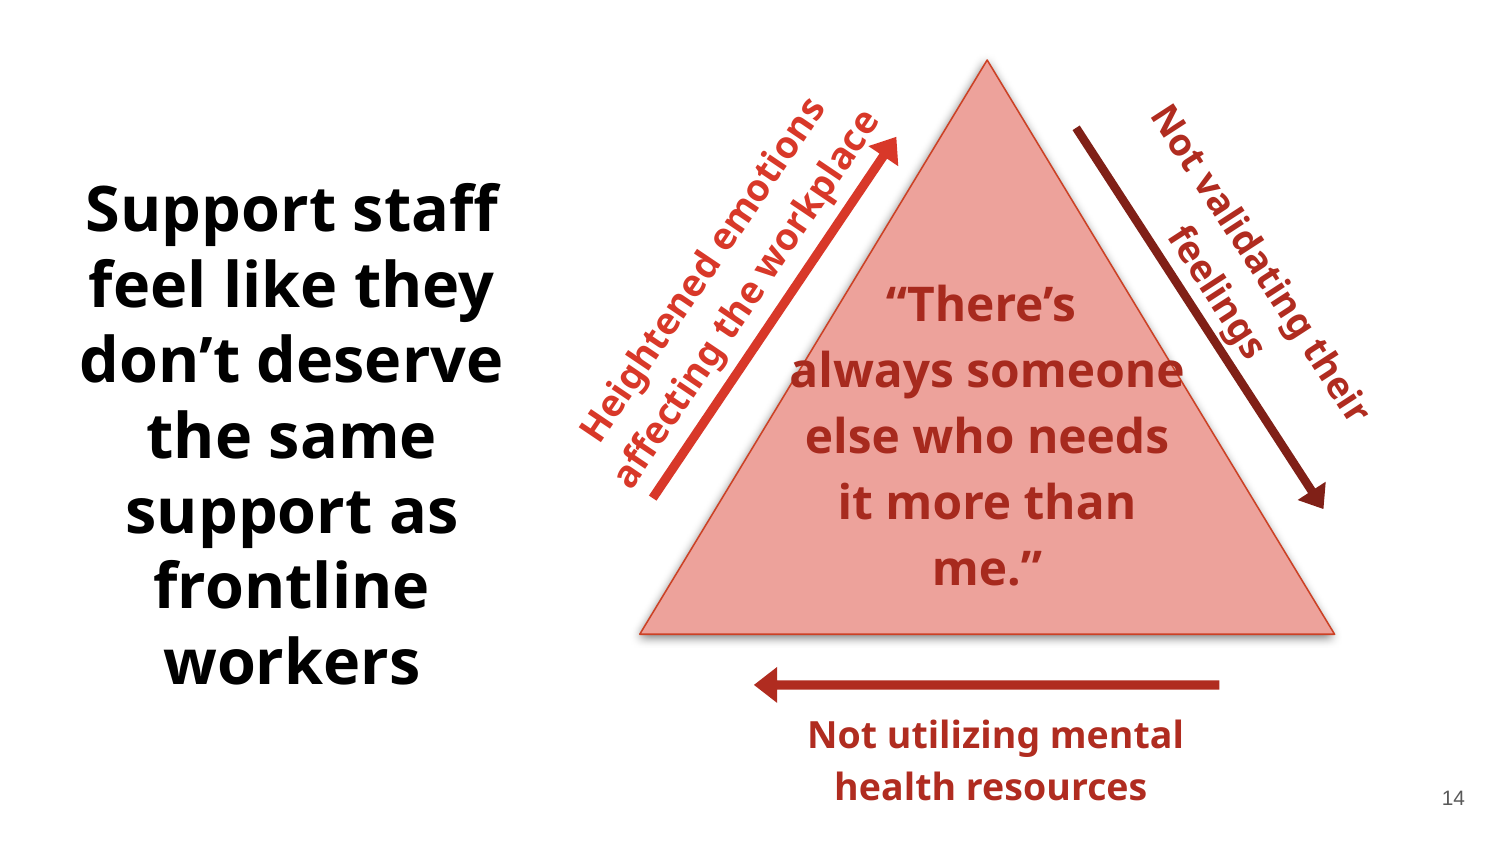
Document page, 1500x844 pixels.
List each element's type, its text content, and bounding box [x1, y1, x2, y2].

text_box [1070, 34, 1423, 520]
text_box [753, 666, 1220, 775]
text_box “There’s always someone else who needs it more than me.” [915, 249, 1065, 482]
text_box [915, 60, 1065, 249]
text_box [639, 482, 1335, 635]
title Support staff feel like they don’t deserve the same support as frontline workers [44, 153, 540, 643]
slide_number 14 [1389, 764, 1480, 830]
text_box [528, 21, 911, 539]
